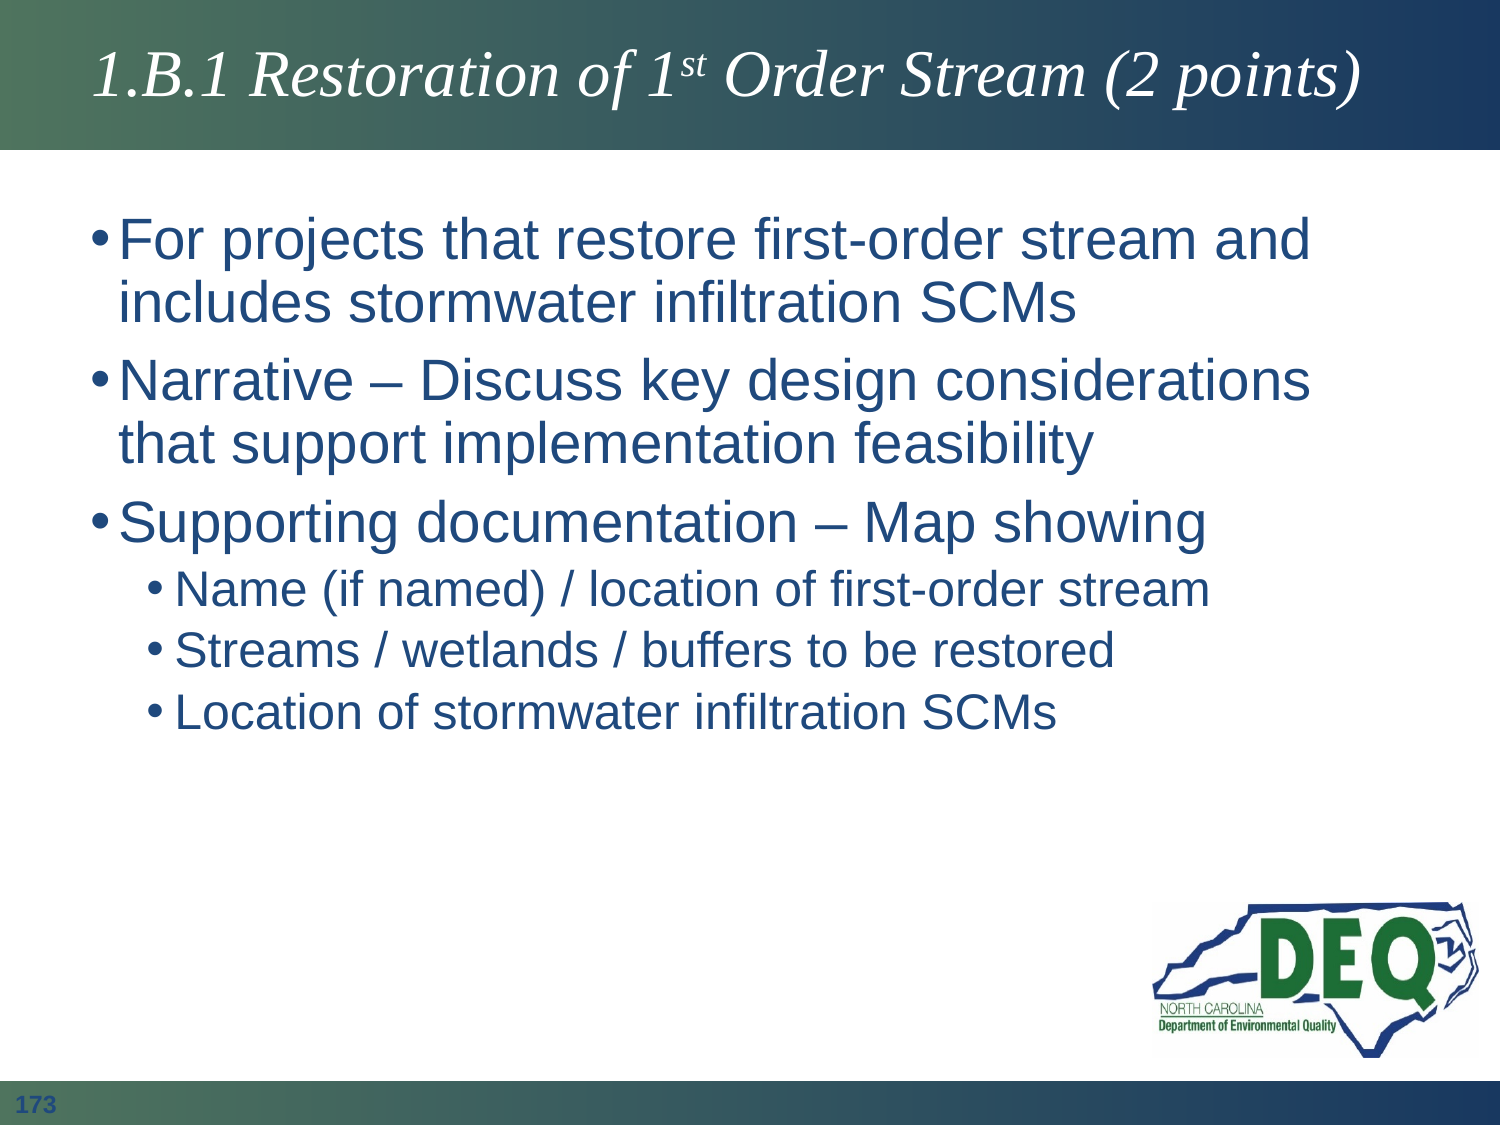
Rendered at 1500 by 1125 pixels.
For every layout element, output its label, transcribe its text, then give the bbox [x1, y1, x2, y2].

picture [1152, 902, 1479, 1058]
slide_number 173 [0, 1081, 338, 1125]
list For projects that restore first-order stream and includes stormwater infiltration SCMs Narrative – Discuss key design considerations that support implementation feasibility Supporting documentation – Map showing Name (if named) / location of first-order stream Streams / wetlands / buffers to be restored Location of stormwater infiltration SCMs [75, 201, 1427, 1025]
title 1.B.1 Restoration of 1st Order Stream (2 points) [76, 0, 1442, 150]
